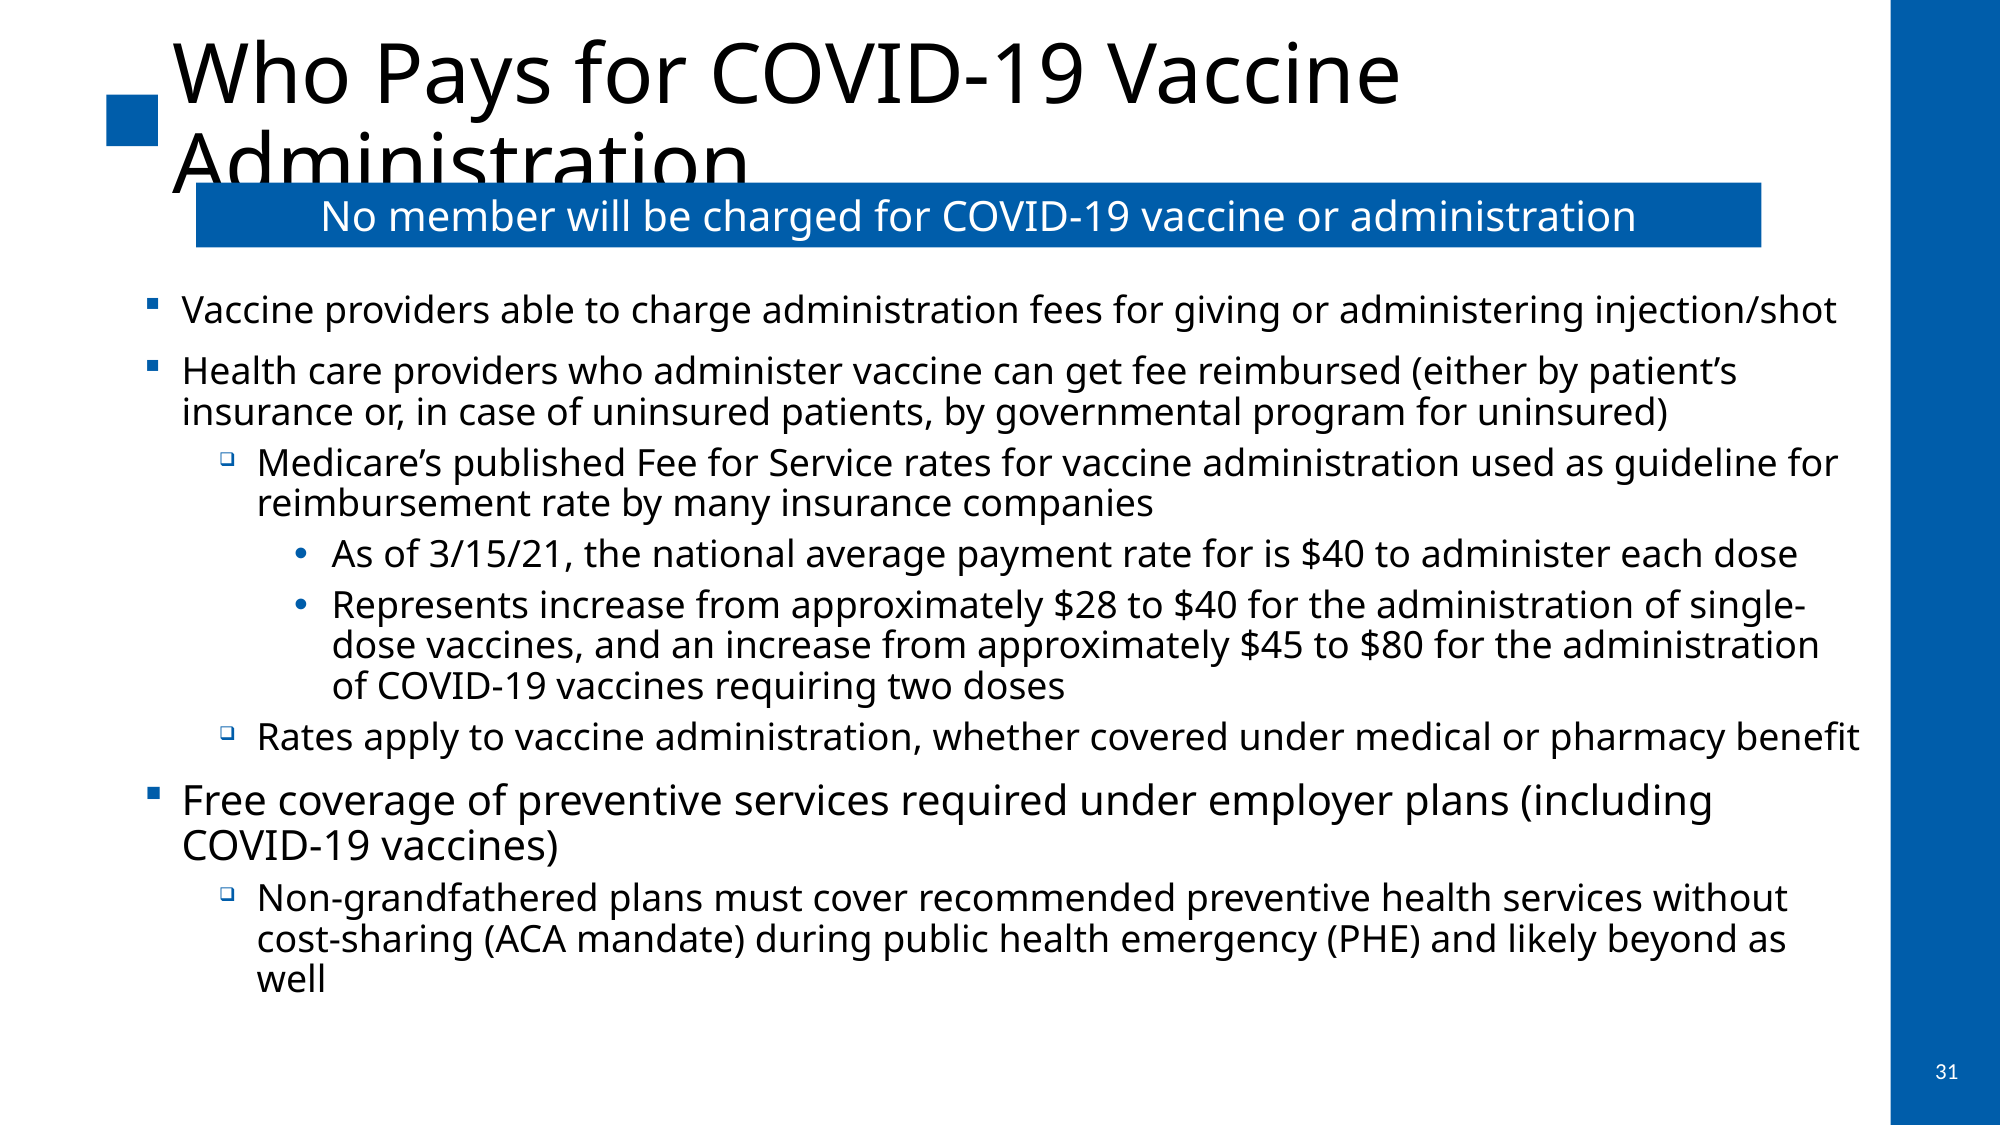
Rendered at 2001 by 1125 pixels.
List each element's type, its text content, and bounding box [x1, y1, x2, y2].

title Who Pays for COVID-19 Vaccine Administration [157, 76, 1788, 168]
list Vaccine providers able to charge administration fees for giving or administering injection/shot Health care providers who administer vaccine can get fee reimbursed (either by patient’s insurance or, in case of uninsured patients, by governmental program for uninsured) Medicare’s published Fee for Service rates for vaccine administration used as guideline for reimbursement rate by many insurance companies As of 3/15/21, the national average payment rate for is $40 to administer each dose Represents increase from approximately $28 to $40 for the administration of single-dose vaccines, and an increase from approximately $45 to $80 for the administration of COVID-19 vaccines requiring two doses Rates apply to vaccine administration, whether covered under medical or pharmacy benefit Free coverage of preventive services required under employer plans (including COVID-19 vaccines) Non-grandfathered plans must cover recommended preventive health services without cost-sharing (ACA mandate) during public health emergency (PHE) and likely beyond as well [129, 283, 1878, 1036]
text_box No member will be charged for COVID-19 vaccine or administration [195, 182, 1763, 248]
